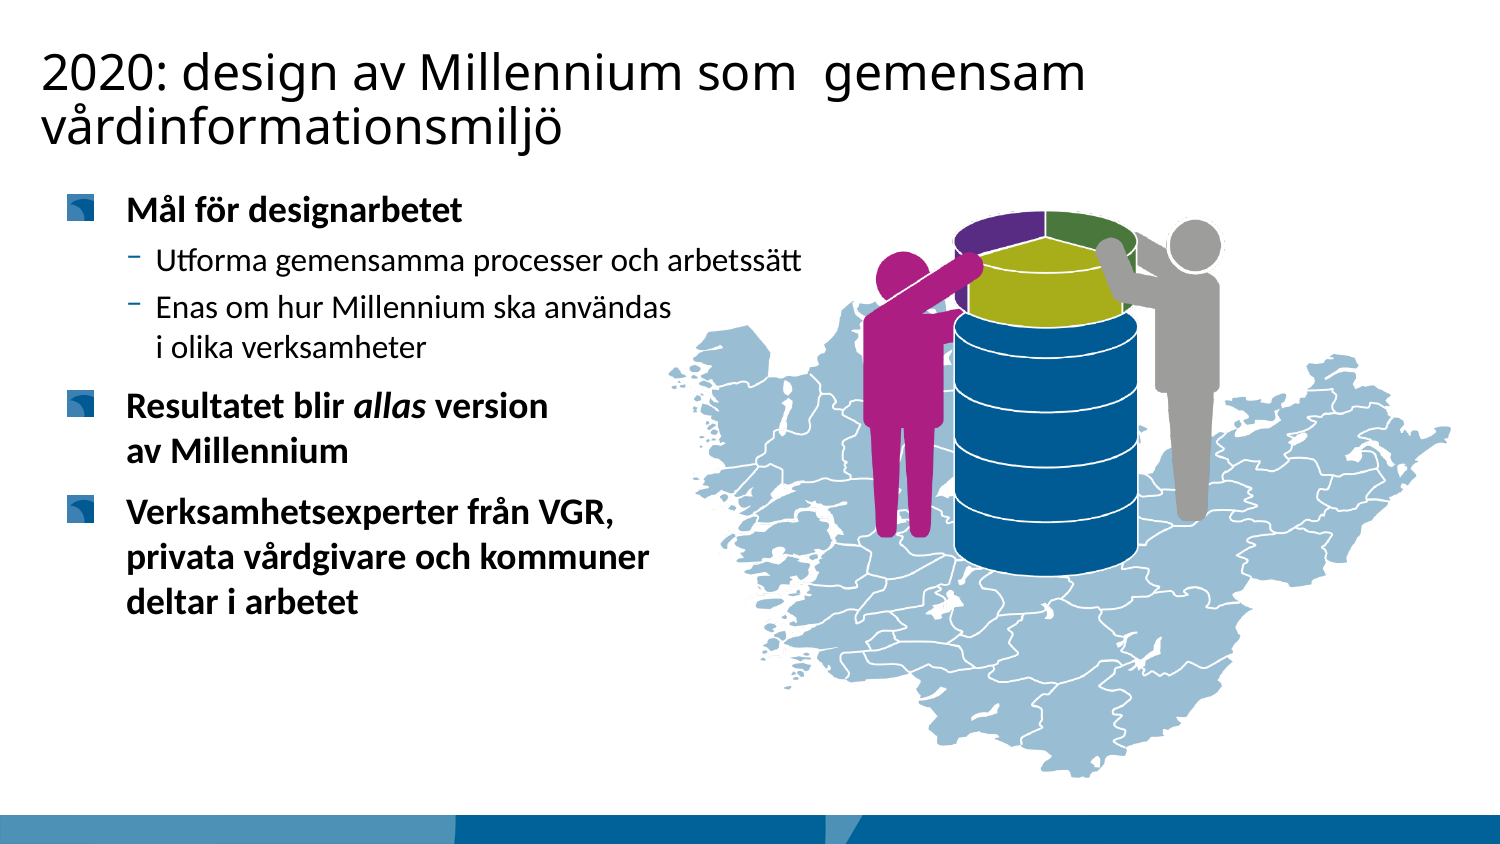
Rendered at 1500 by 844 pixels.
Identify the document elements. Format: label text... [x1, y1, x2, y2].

list Mål för designarbetet Utforma gemensamma processer och arbetssätt Enas om hur Millennium ska användas i olika verksamheter Resultatet blir allas version av Millennium Verksamhetsexperter från VGR, privata vårdgivare och kommuner deltar i arbetet [67, 184, 846, 740]
picture [67, 495, 94, 523]
title 2020: design av Millennium som gemensam vårdinformationsmiljö [41, 47, 1498, 158]
picture [67, 390, 94, 417]
picture [0, 815, 1500, 844]
picture [667, 209, 1451, 779]
picture [67, 194, 94, 221]
